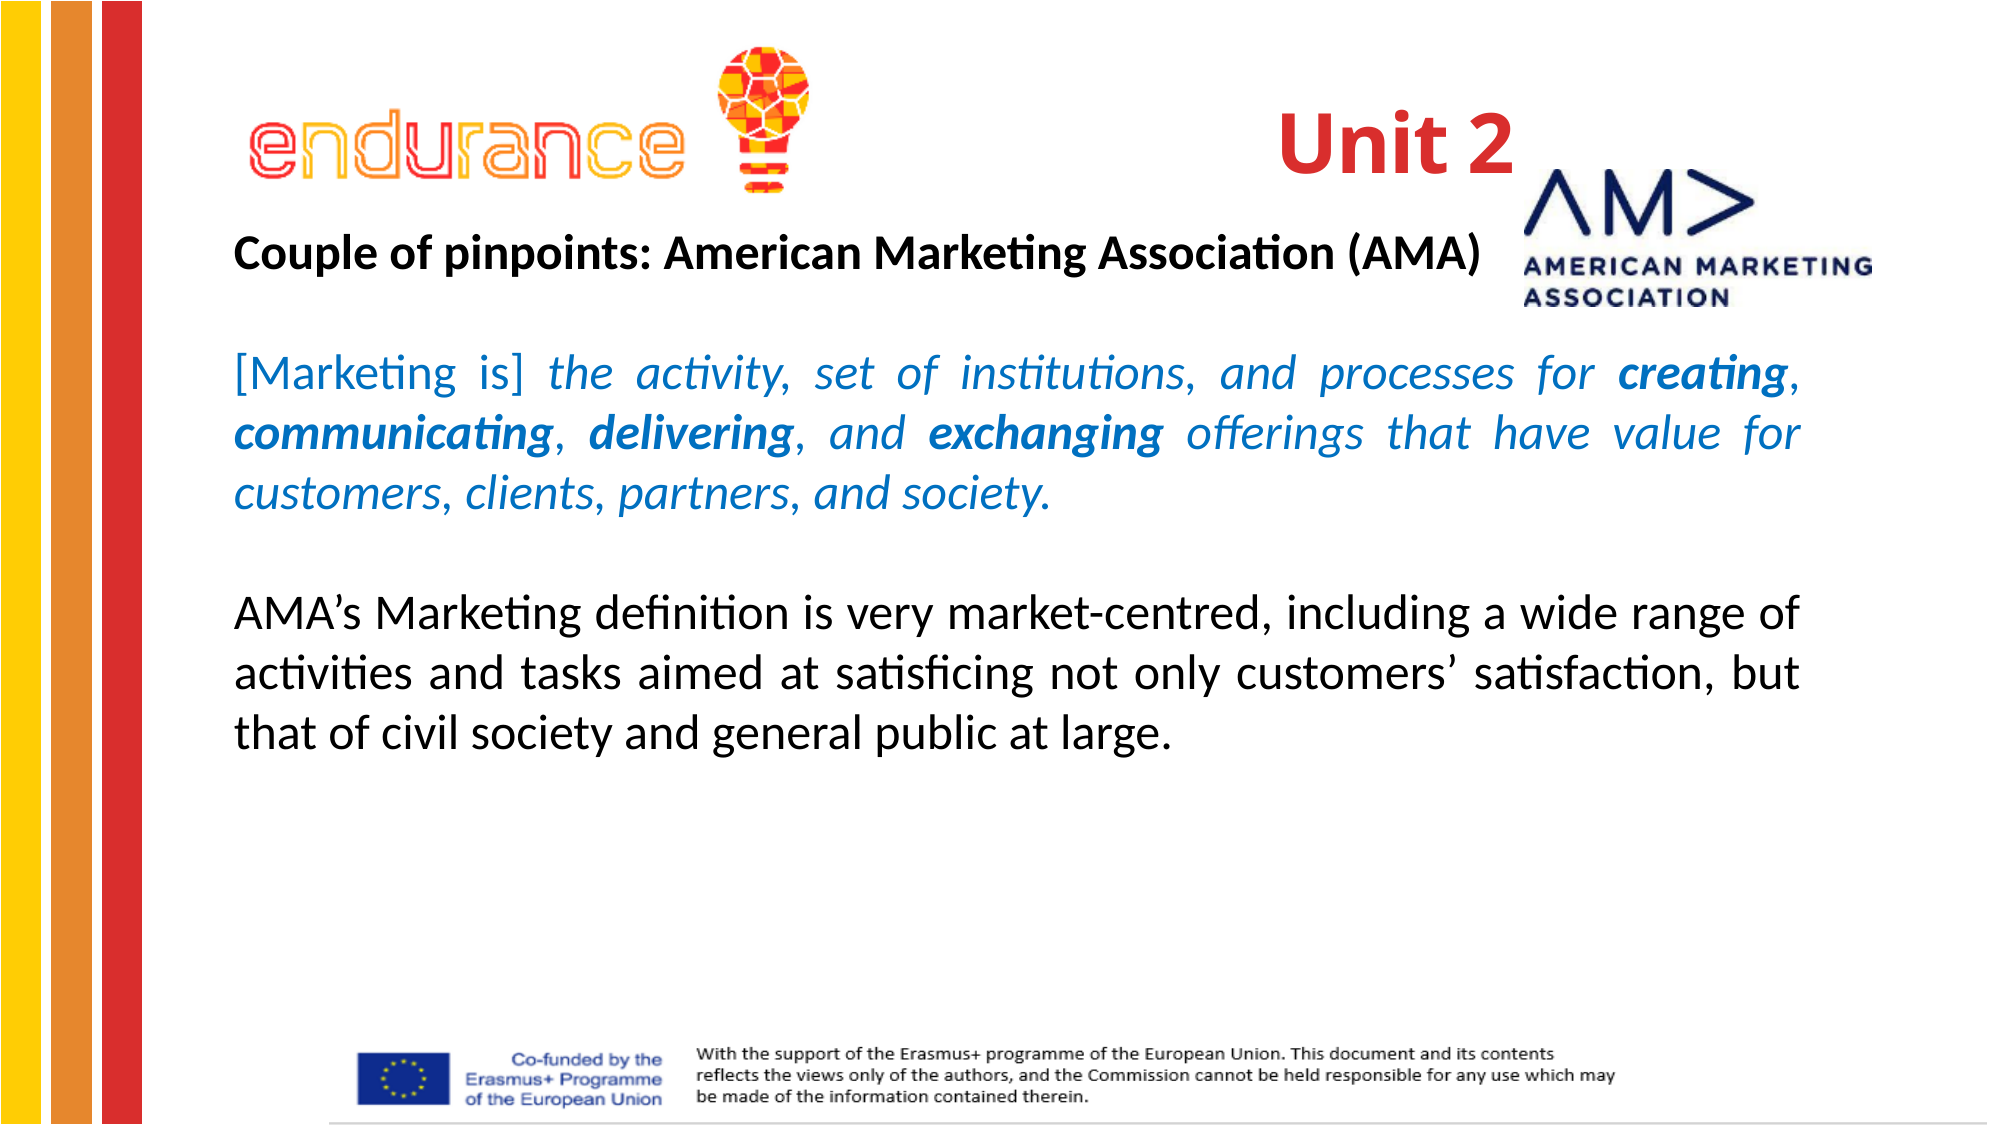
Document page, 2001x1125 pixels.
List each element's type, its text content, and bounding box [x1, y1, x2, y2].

picture [329, 1032, 1987, 1125]
picture [1524, 169, 1872, 307]
subtitle Couple of pinpoints: American Marketing Association (AMA) [Marketing is] the activity, set of institutions, and processes for creating, communicating, delivering, and exchanging offerings that have value for customers, clients, partners, and society. AMA’s Marketing definition is very market-centred, including a wide range of activities and tasks aimed at satisficing not only customers’ satisfaction, but that of civil society and general public at large. [219, 211, 1817, 955]
text_box [0, 0, 43, 1125]
picture [218, 27, 845, 212]
text_box [100, 0, 144, 1125]
text_box Unit 2 [864, 90, 1948, 200]
text_box [49, 0, 94, 1125]
